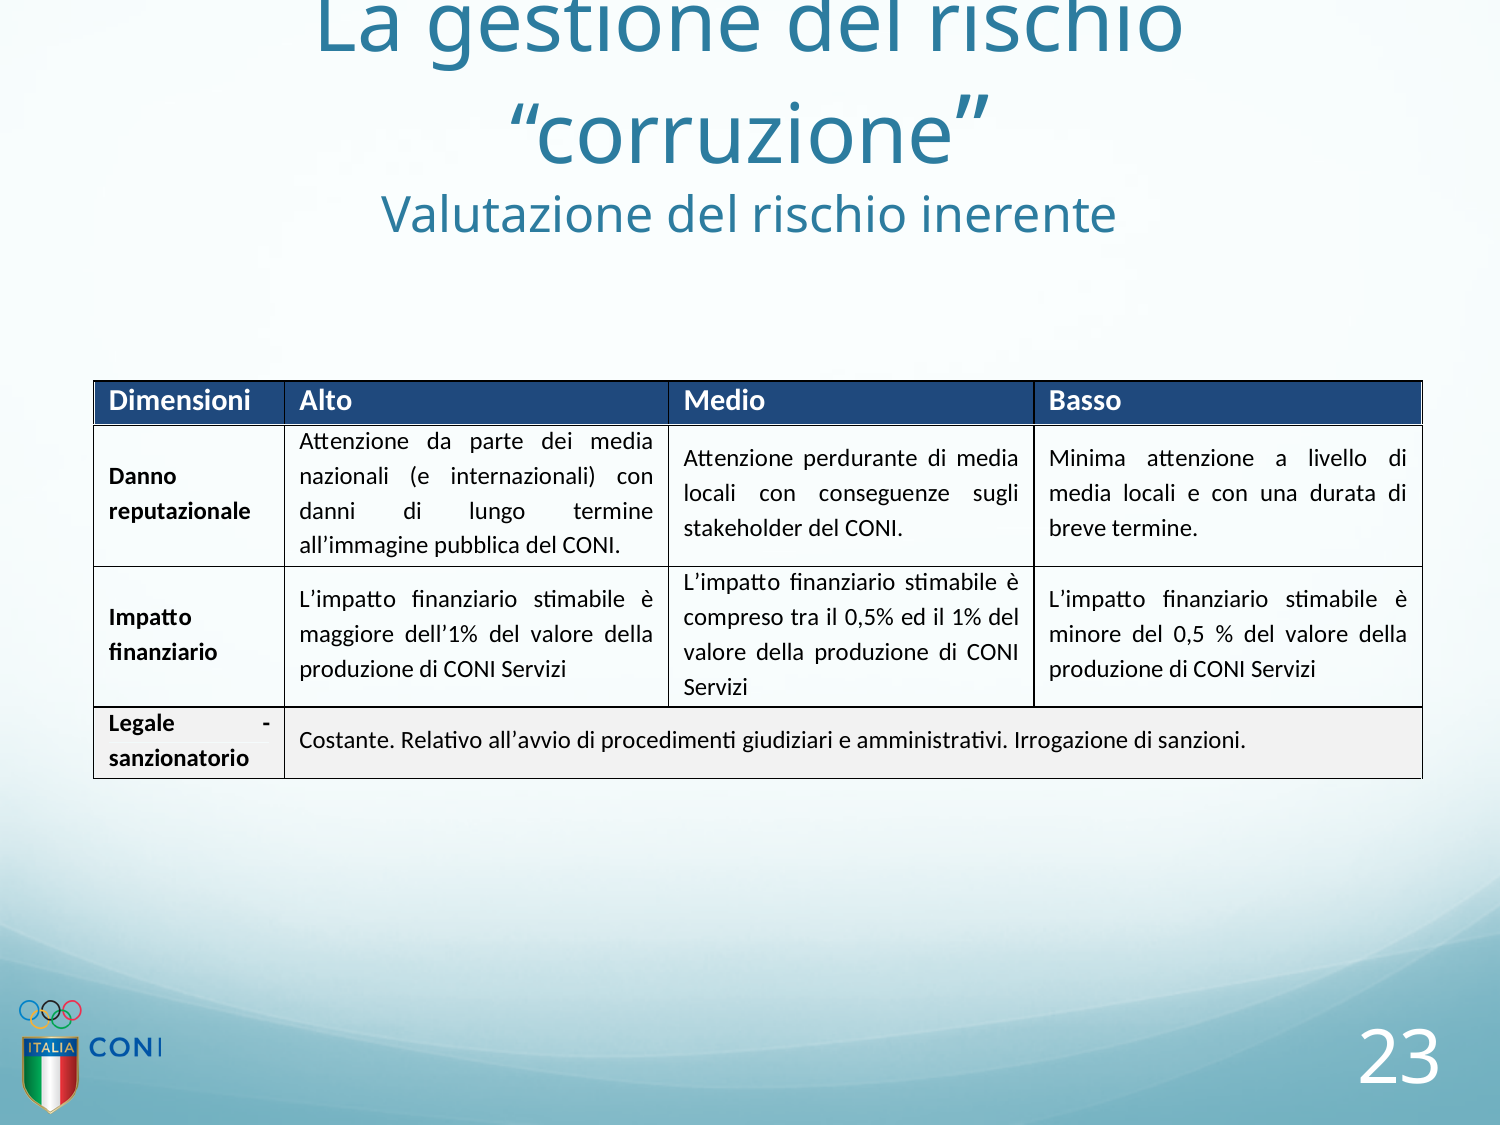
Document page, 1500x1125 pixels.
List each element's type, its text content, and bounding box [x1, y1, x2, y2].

text_box La gestione del rischio “corruzione” Valutazione del rischio inerente [53, 30, 1447, 251]
picture [19, 993, 161, 1120]
slide_number 23 [1295, 1029, 1459, 1090]
picture [76, 379, 1436, 864]
